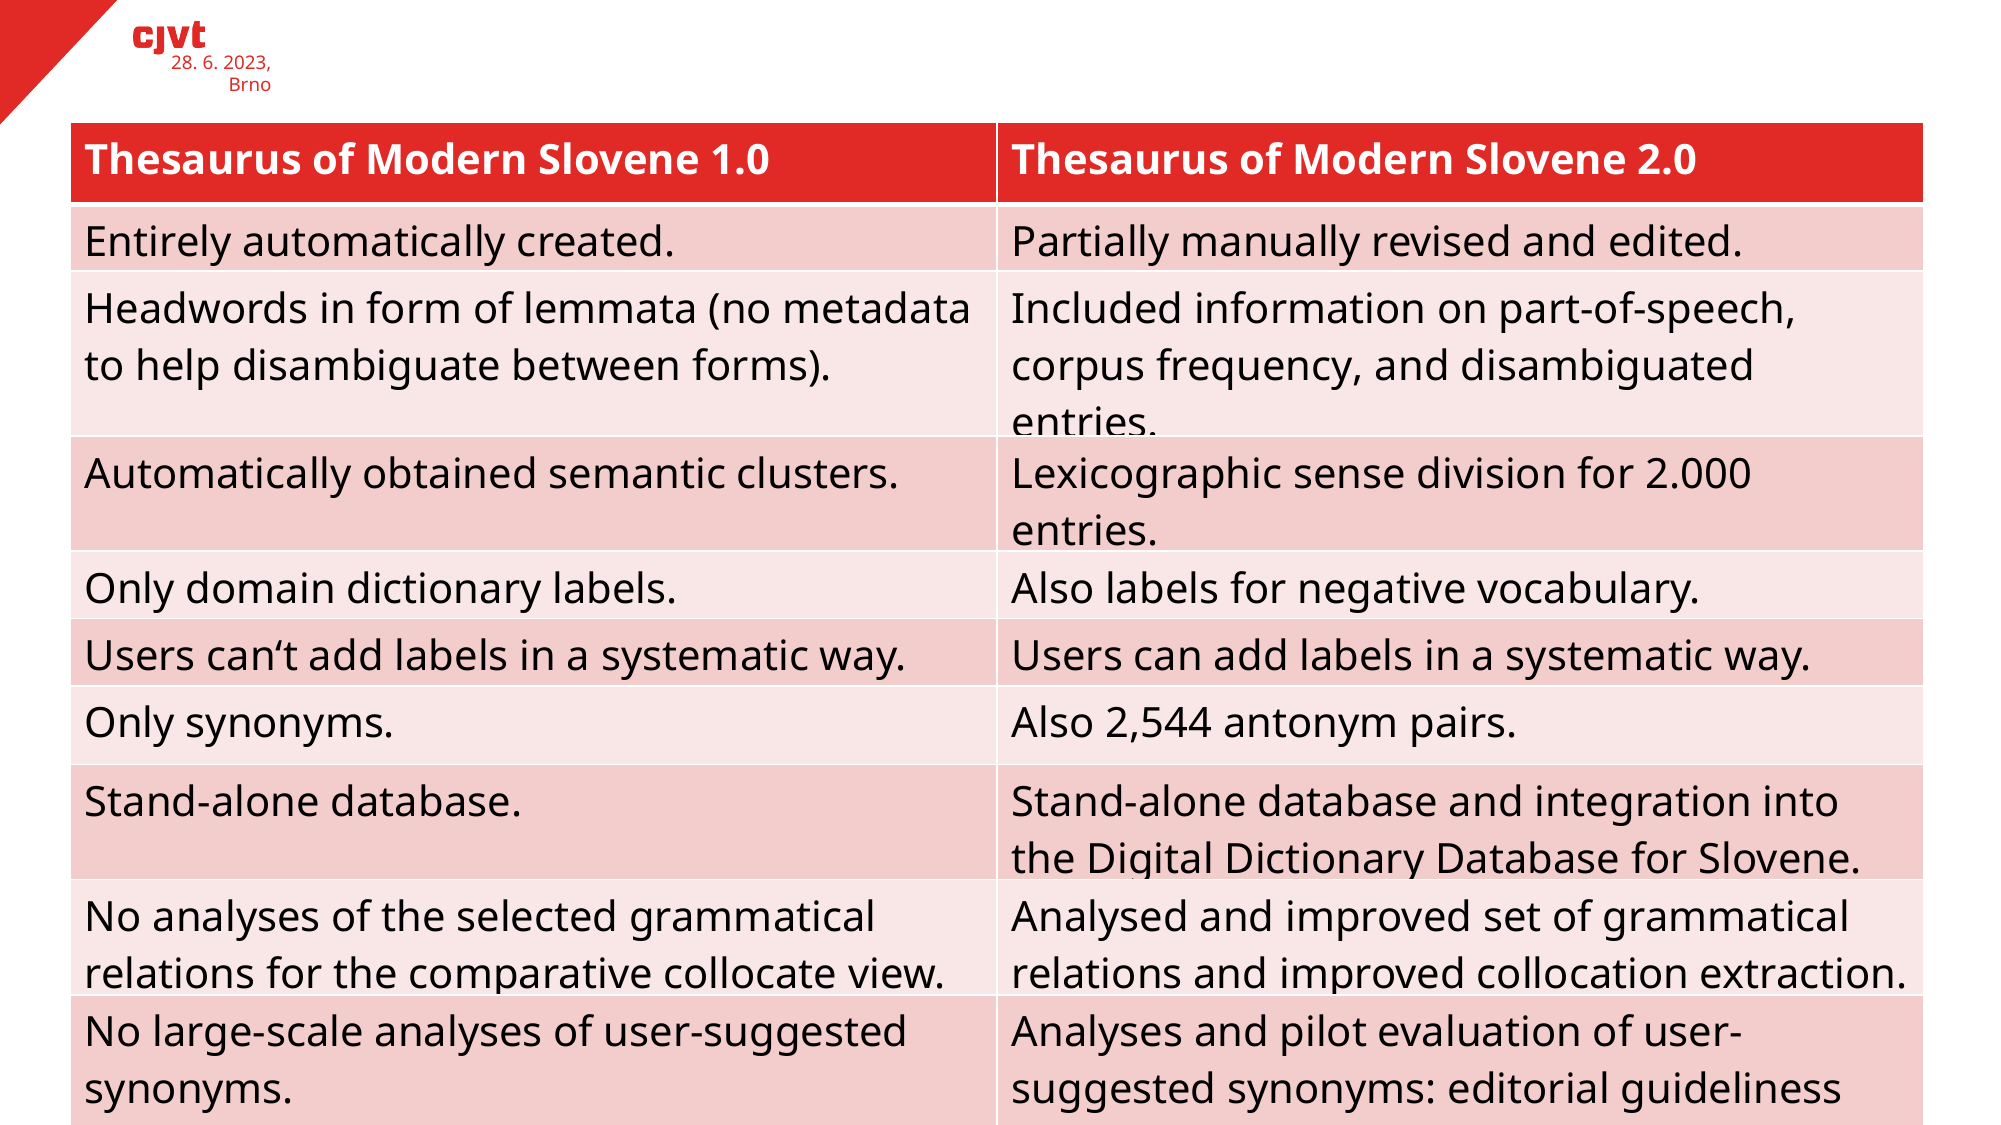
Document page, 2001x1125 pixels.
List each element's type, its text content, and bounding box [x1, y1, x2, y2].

table_cell Included information on part-of-speech, corpus frequency, and disambiguated entries. [998, 272, 1923, 435]
table_cell Automatically obtained semantic clusters. [71, 437, 996, 550]
table_cell Also labels for negative vocabulary. [998, 552, 1923, 618]
table_cell Analyses and pilot evaluation of user-suggested synonyms: editorial guideliness for 3.0. [998, 996, 1923, 1125]
table_header Thesaurus of Modern Slovene 1.0 [71, 123, 996, 202]
table_cell Analysed and improved set of grammatical relations and improved collocation extraction. [998, 880, 1923, 994]
table_cell Lexicographic sense division for 2.000 entries. [998, 437, 1923, 550]
table_cell Users can‘t add labels in a systematic way. [71, 619, 996, 685]
table_cell Partially manually revised and edited. [998, 207, 1923, 270]
table_cell Entirely automatically created. [71, 207, 996, 270]
table_cell Stand-alone database. [71, 765, 996, 879]
table_cell Users can add labels in a systematic way. [998, 619, 1923, 685]
table_header Thesaurus of Modern Slovene 2.0 [998, 123, 1923, 202]
slide_number 28. 6. 2023, Brno [126, 61, 272, 85]
table_cell Only synonyms. [71, 687, 996, 764]
table_cell Stand-alone database and integration into the Digital Dictionary Database for Slovene. [998, 765, 1923, 879]
table_cell Also 2,544 antonym pairs. [998, 687, 1923, 764]
table_cell Headwords in form of lemmata (no metadata to help disambiguate between forms). [71, 272, 996, 435]
table_cell No analyses of the selected grammatical relations for the comparative collocate view. [71, 880, 996, 994]
table_cell No large-scale analyses of user-suggested synonyms. [71, 996, 996, 1125]
picture [117, 10, 221, 64]
table_cell Only domain dictionary labels. [71, 552, 996, 618]
